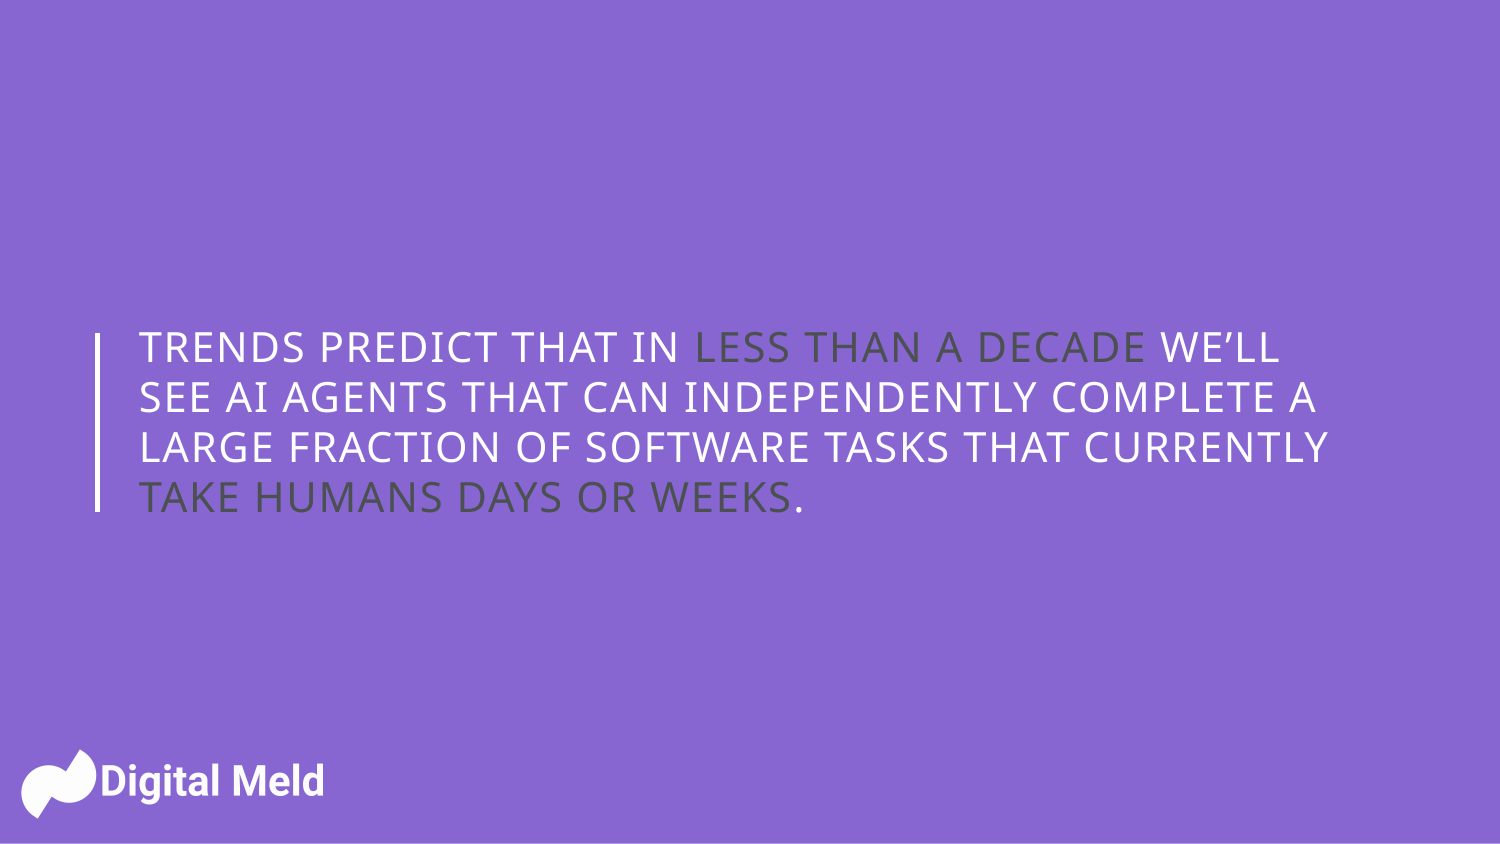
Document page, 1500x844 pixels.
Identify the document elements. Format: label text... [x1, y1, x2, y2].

picture [21, 749, 323, 819]
text_box Trends predict that in less than a decade we’ll see AI agents that can independently complete a large fraction of software tasks that currently take humans days or weeks. [139, 320, 1354, 521]
